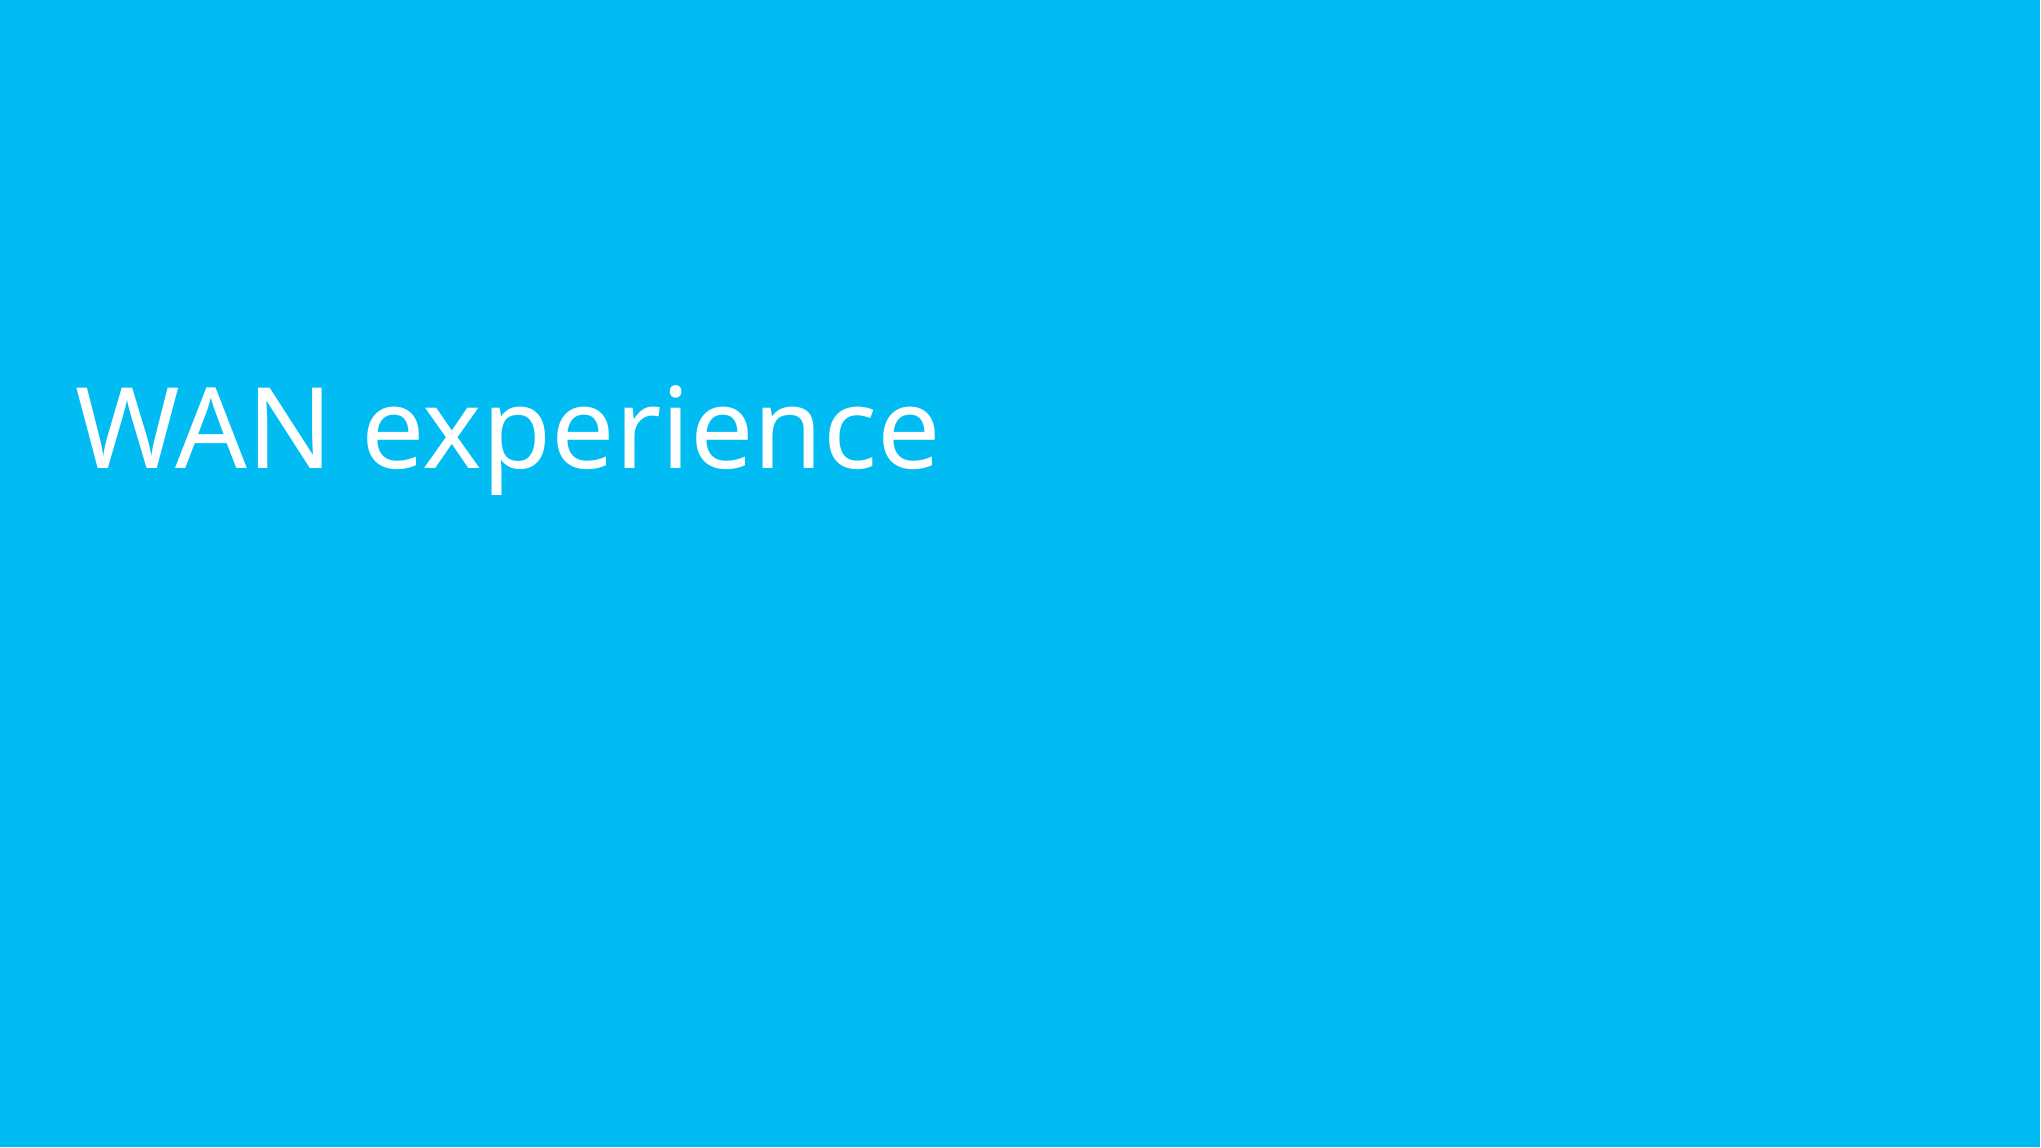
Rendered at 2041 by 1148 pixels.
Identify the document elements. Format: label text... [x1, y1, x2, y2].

title WAN experience [45, 348, 1996, 499]
